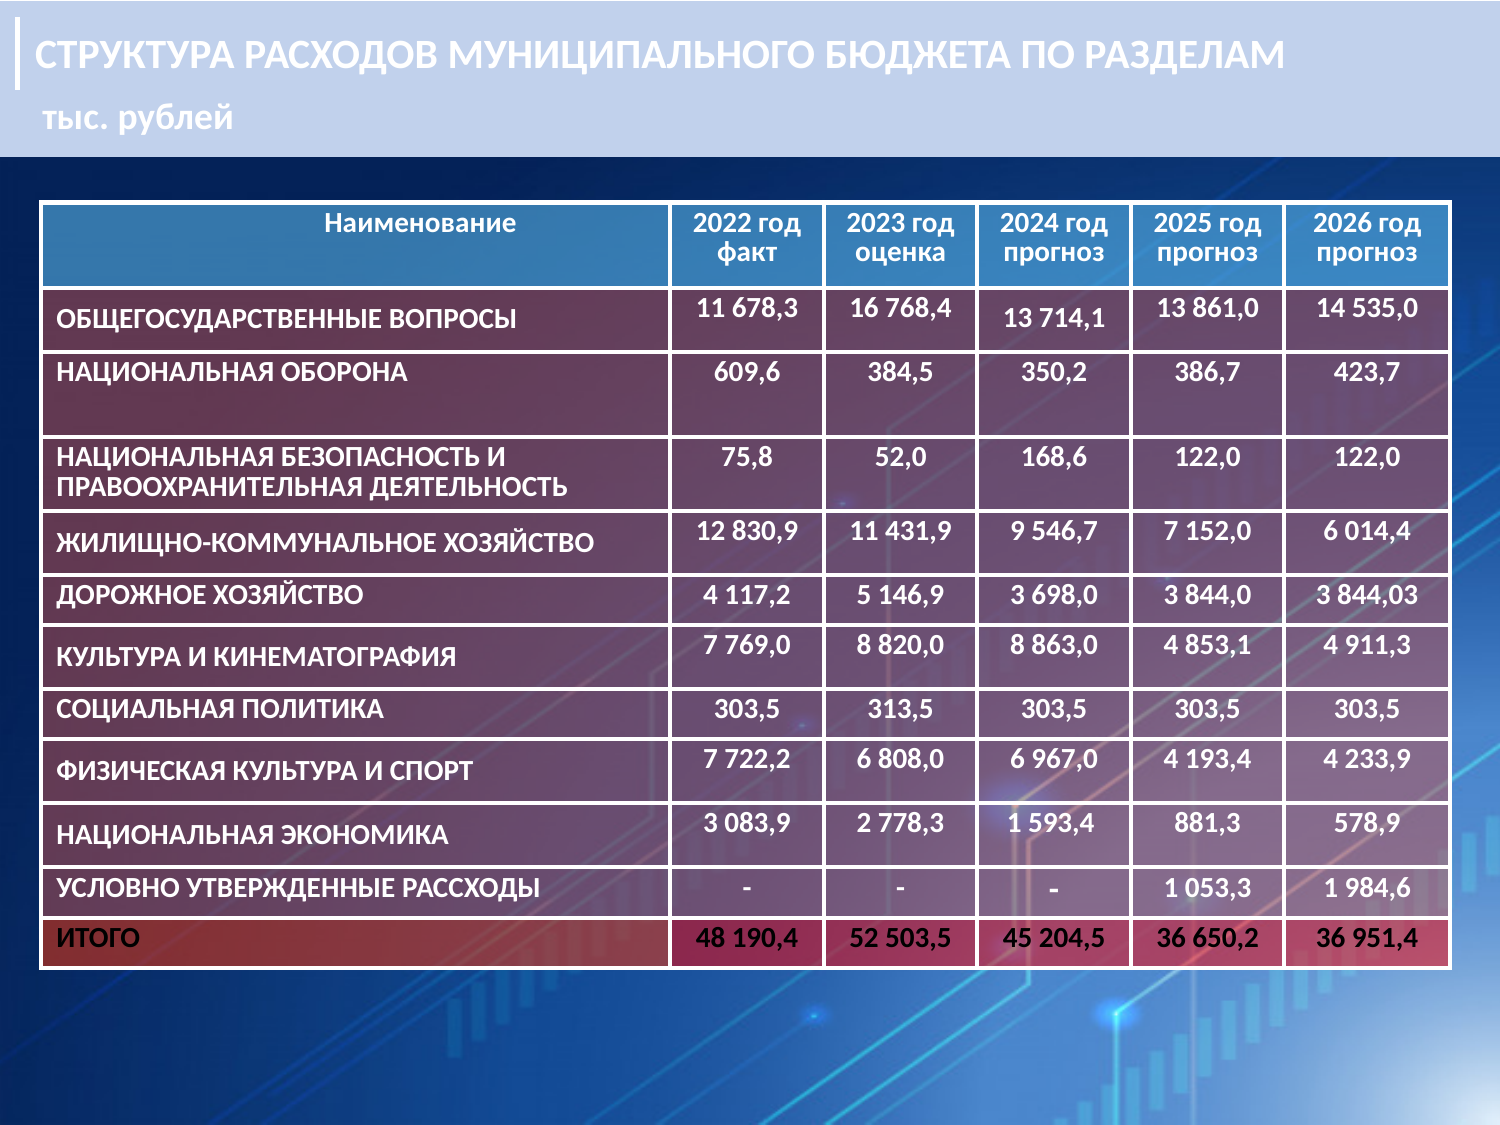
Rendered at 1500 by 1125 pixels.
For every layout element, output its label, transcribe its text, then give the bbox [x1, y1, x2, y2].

text_box тыс. рублей [27, 90, 278, 140]
title СТРУКТУРА РАСХОДОВ МУНИЦИПАЛЬНОГО БЮДЖЕТА ПО РАЗДЕЛАМ [20, 13, 1436, 90]
picture [0, 142, 1500, 1125]
text_box [0, 0, 1500, 141]
